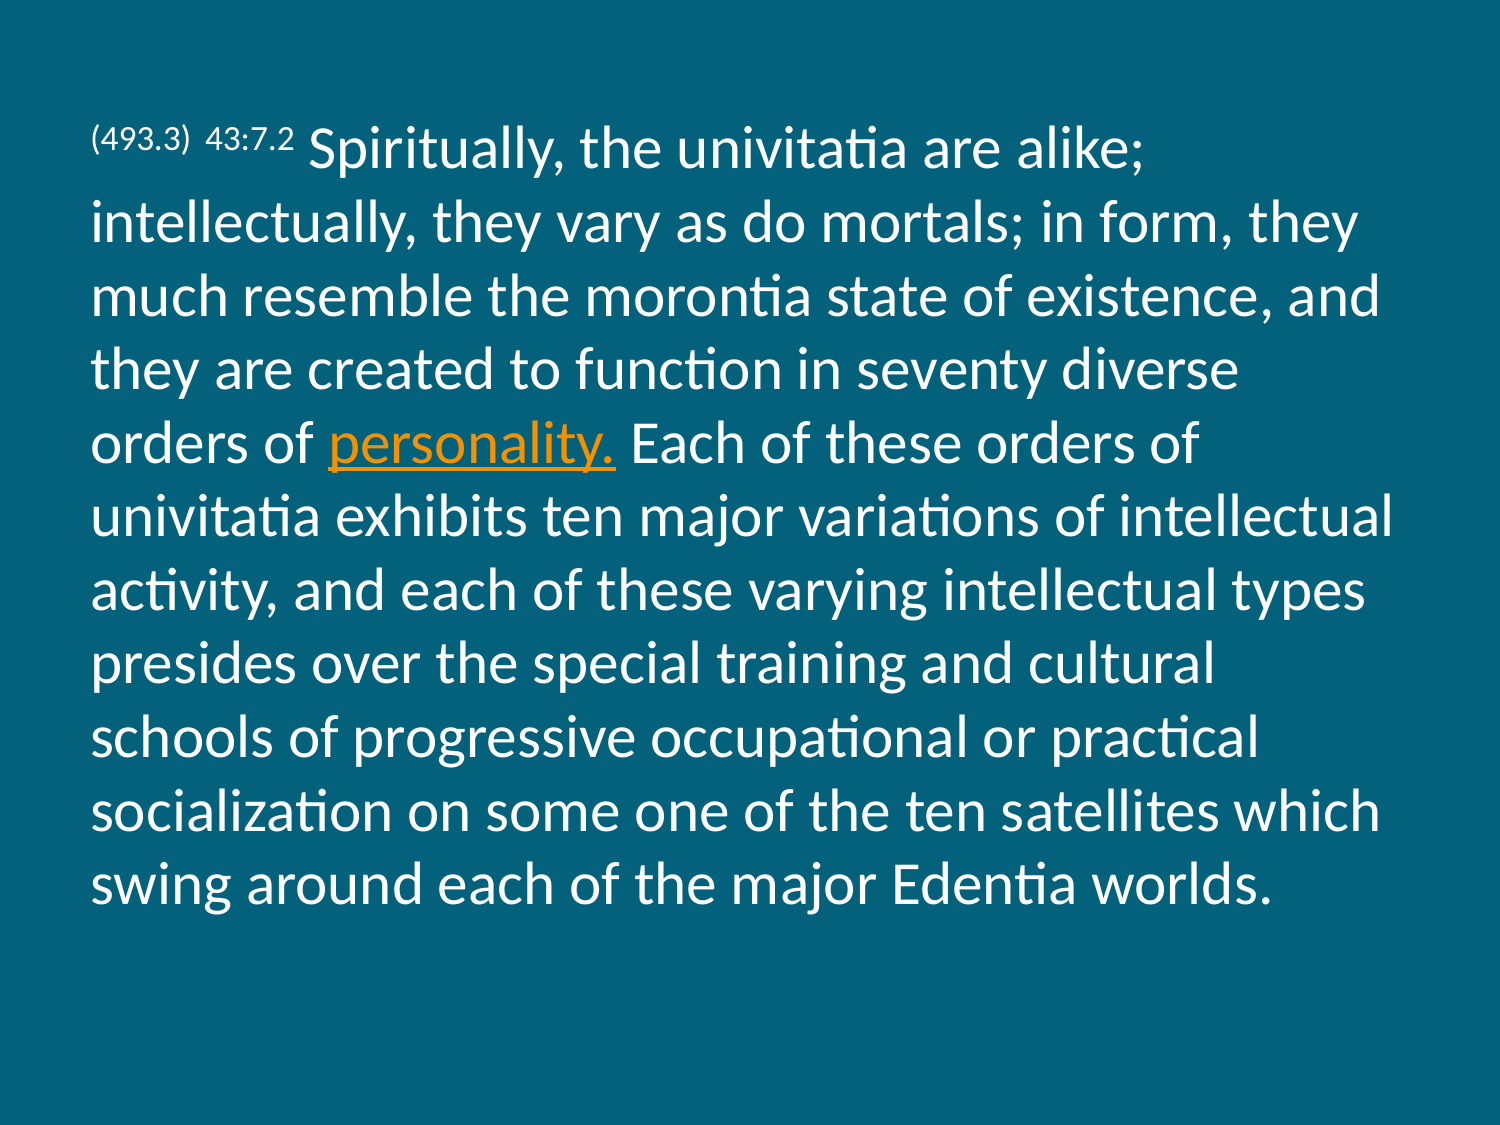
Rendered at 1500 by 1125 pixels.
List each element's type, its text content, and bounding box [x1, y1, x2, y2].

list (493.3) 43:7.2 Spiritually, the univitatia are alike; intellectually, they vary as do mortals; in form, they much resemble the morontia state of existence, and they are created to function in seventy diverse orders of personality. Each of these orders of univitatia exhibits ten major variations of intellectual activity, and each of these varying intellectual types presides over the special training and cultural schools of progressive occupational or practical socialization on some one of the ten satellites which swing around each of the major Edentia worlds. [75, 99, 1425, 1005]
